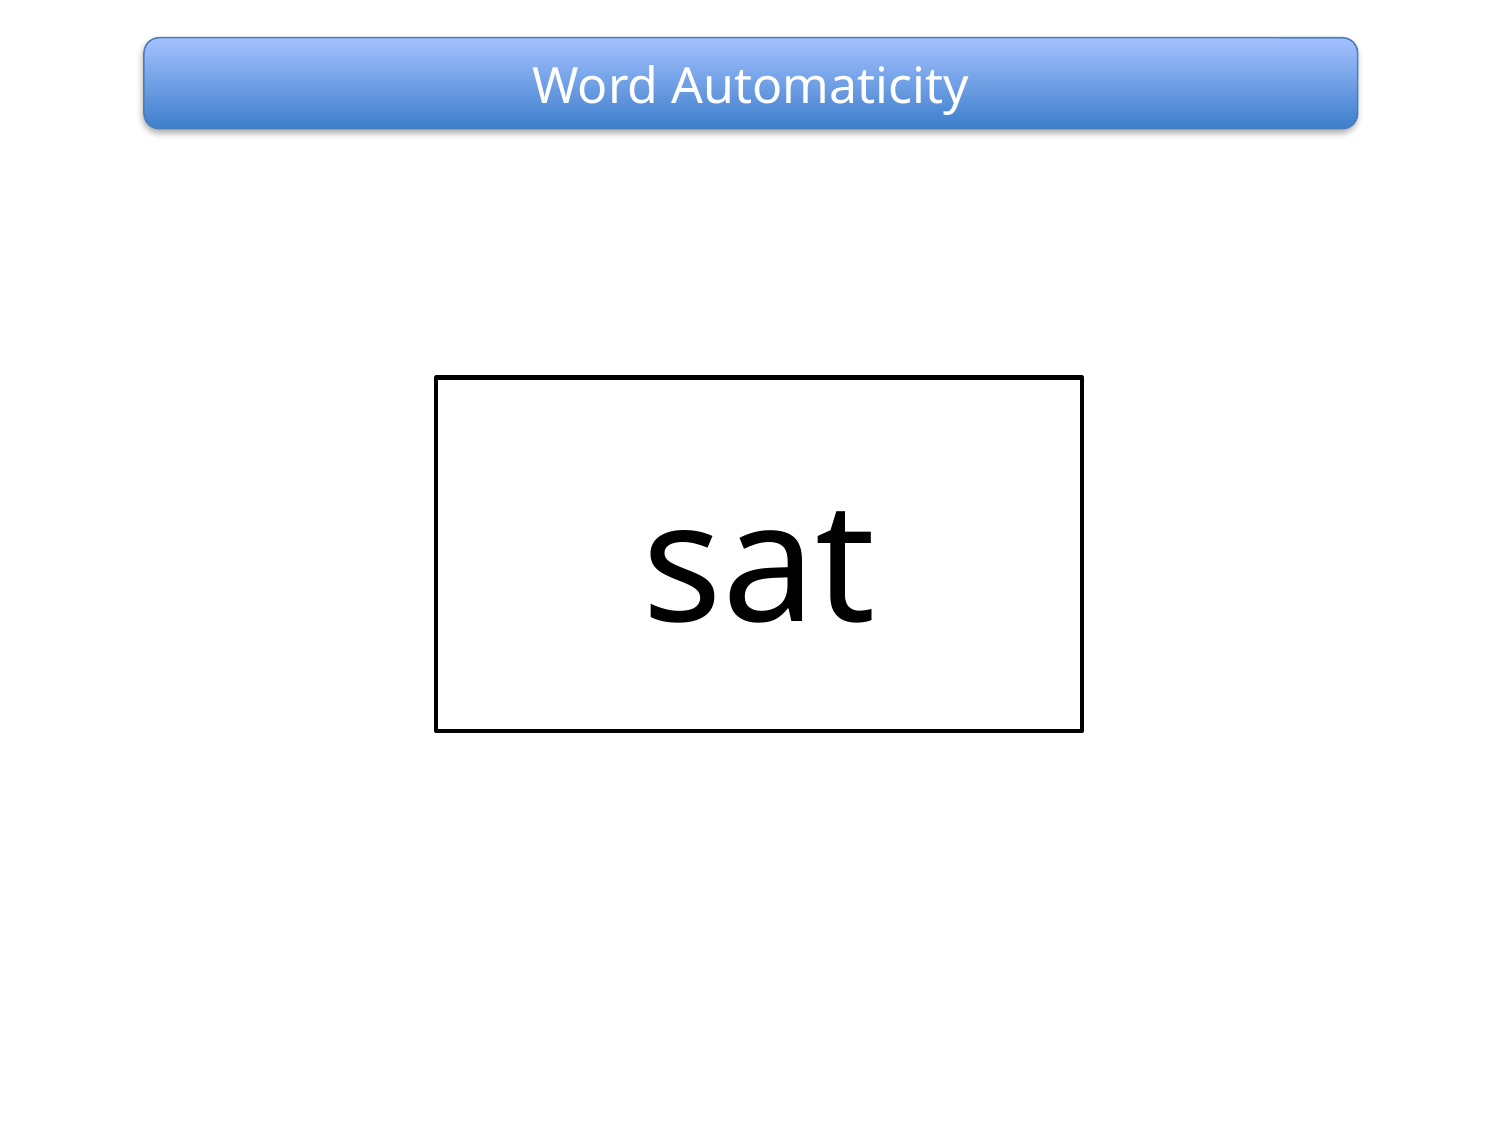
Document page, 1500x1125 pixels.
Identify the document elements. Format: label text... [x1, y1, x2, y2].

text_box Word Automaticity [143, 36, 1359, 130]
text_box sat [434, 375, 1084, 733]
